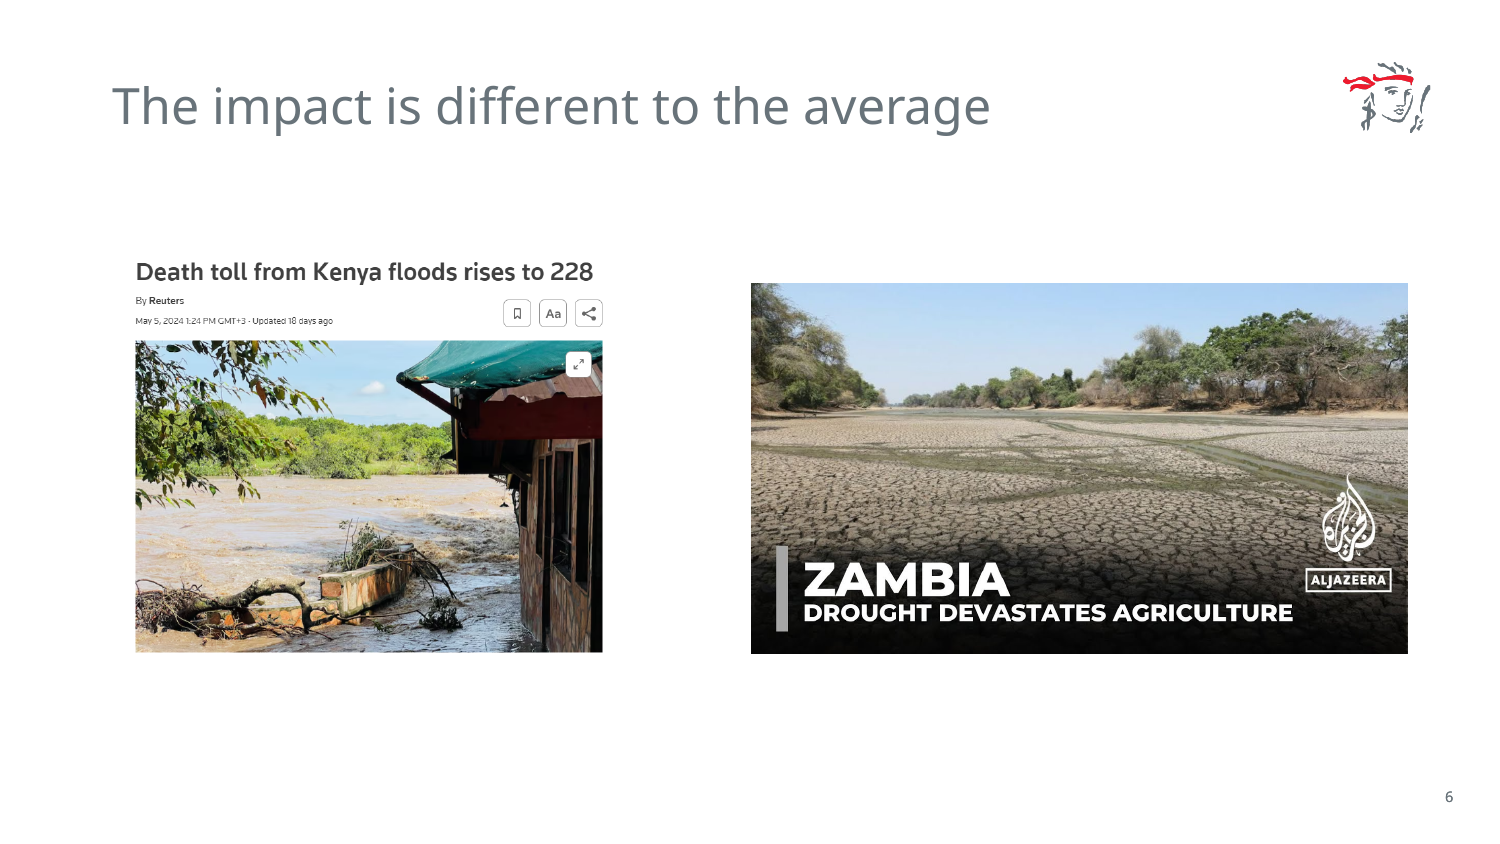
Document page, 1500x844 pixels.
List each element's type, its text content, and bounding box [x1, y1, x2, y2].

picture [128, 257, 615, 654]
title The impact is different to the average [112, 75, 1294, 125]
picture [750, 283, 1409, 654]
